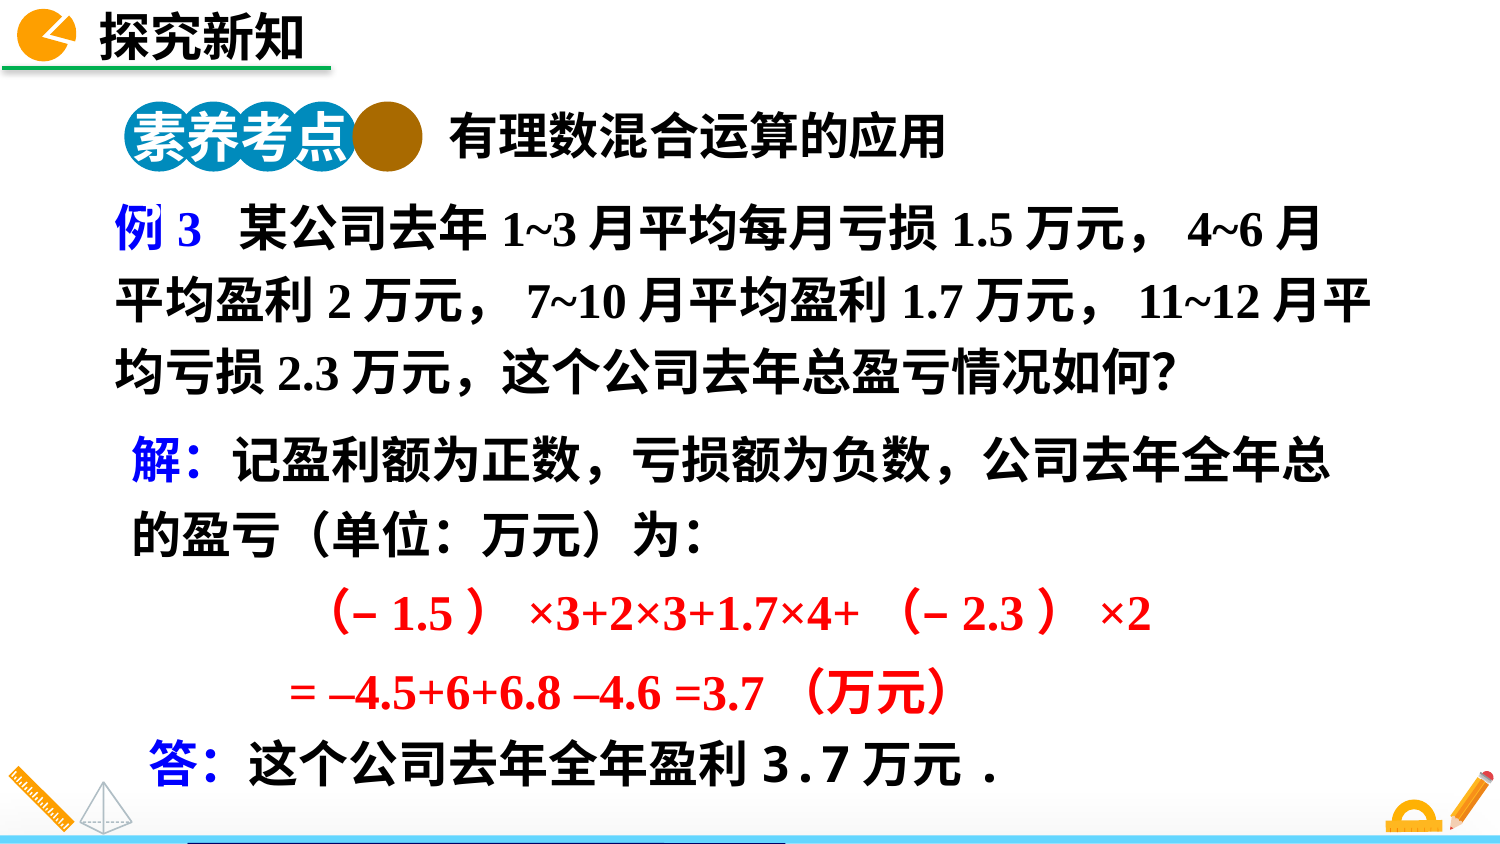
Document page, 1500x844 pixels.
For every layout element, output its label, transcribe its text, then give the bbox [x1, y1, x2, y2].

text_box =3.7（万元） [659, 653, 992, 725]
text_box 解：记盈利额为正数，亏损额为负数，公司去年全年总的盈亏（单位：万元）为： [116, 406, 1369, 571]
text_box 答：这个公司去年全年盈利3.7万元. [133, 725, 1020, 800]
text_box 有理数混合运算的应用 [434, 97, 965, 172]
text_box （–1.5）×3+2×3+1.7×4+（–2.3）×2 [286, 572, 1167, 648]
text_box = –4.5+6+6.8 –4.6 [274, 652, 677, 725]
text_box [117, 95, 423, 178]
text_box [1, 0, 332, 76]
text_box 例3 某公司去年1~3月平均每月亏损1.5万元，4~6月平均盈利2万元，7~10月平均盈利1.7万元，11~12月平均亏损2.3万元，这个公司去年总盈亏情况如何？ [100, 177, 1388, 409]
